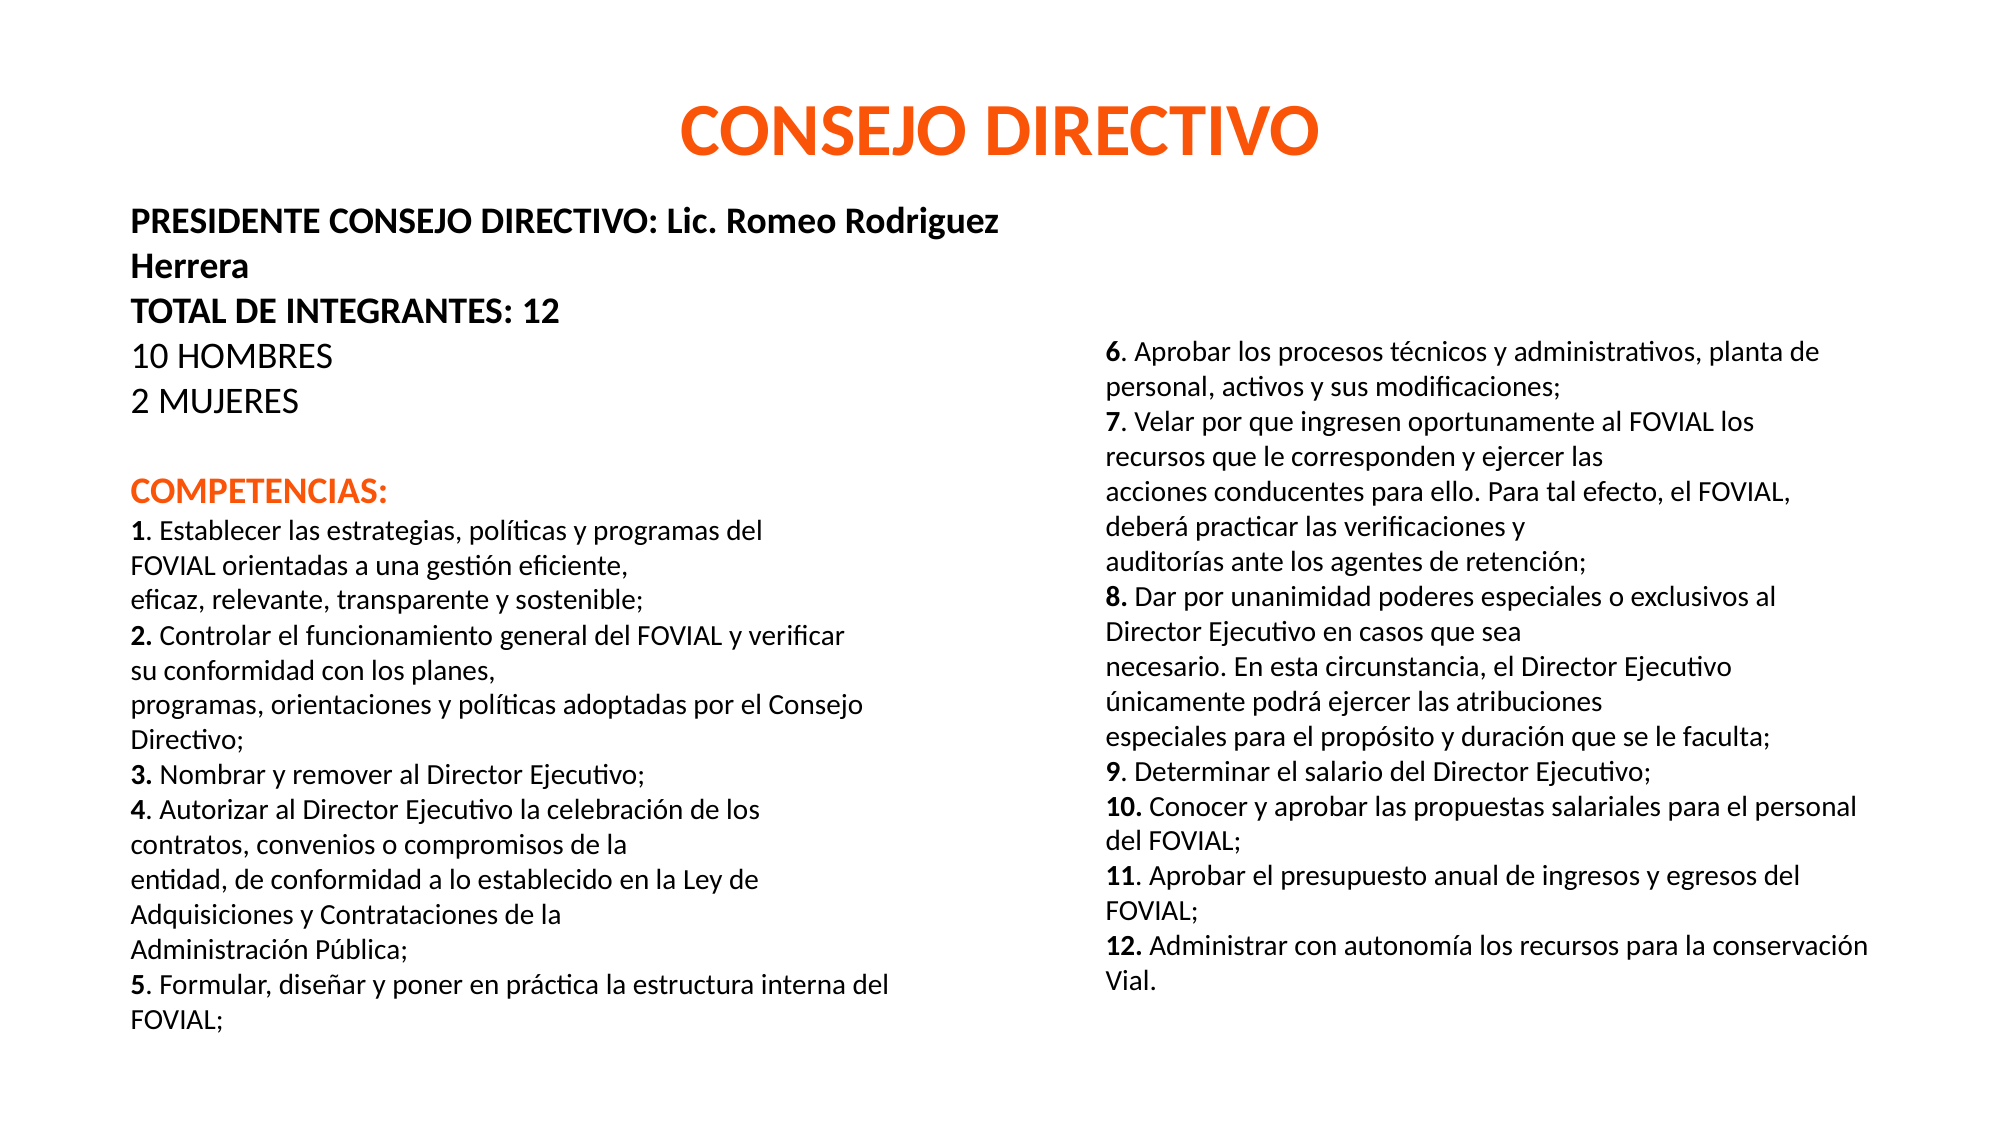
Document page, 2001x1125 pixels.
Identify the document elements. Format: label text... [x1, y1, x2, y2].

text_box CONSEJO DIRECTIVO [666, 72, 1336, 178]
text_box PRESIDENTE CONSEJO DIRECTIVO: Lic. Romeo Rodriguez Herrera TOTAL DE INTEGRANTES: 12 10 HOMBRES 2 MUJERES COMPETENCIAS: 1. Establecer las estrategias, políticas y programas del FOVIAL orientadas a una gestión eficiente, eficaz, relevante, transparente y sostenible; 2. Controlar el funcionamiento general del FOVIAL y verificar su conformidad con los planes, programas, orientaciones y políticas adoptadas por el Consejo Directivo; 3. Nombrar y remover al Director Ejecutivo; 4. Autorizar al Director Ejecutivo la celebración de los contratos, convenios o compromisos de la entidad, de conformidad a lo establecido en la Ley de Adquisiciones y Contrataciones de la Administración Pública; 5. Formular, diseñar y poner en práctica la estructura interna del FOVIAL; [115, 188, 1031, 1043]
text_box 6. Aprobar los procesos técnicos y administrativos, planta de personal, activos y sus modificaciones; 7. Velar por que ingresen oportunamente al FOVIAL los recursos que le corresponden y ejercer las acciones conducentes para ello. Para tal efecto, el FOVIAL, deberá practicar las verificaciones y auditorías ante los agentes de retención; 8. Dar por unanimidad poderes especiales o exclusivos al Director Ejecutivo en casos que sea necesario. En esta circunstancia, el Director Ejecutivo únicamente podrá ejercer las atribuciones especiales para el propósito y duración que se le faculta; 9. Determinar el salario del Director Ejecutivo; 10. Conocer y aprobar las propuestas salariales para el personal del FOVIAL; 11. Aprobar el presupuesto anual de ingresos y egresos del FOVIAL; 12. Administrar con autonomía los recursos para la conservación Vial. [1090, 324, 1907, 1004]
